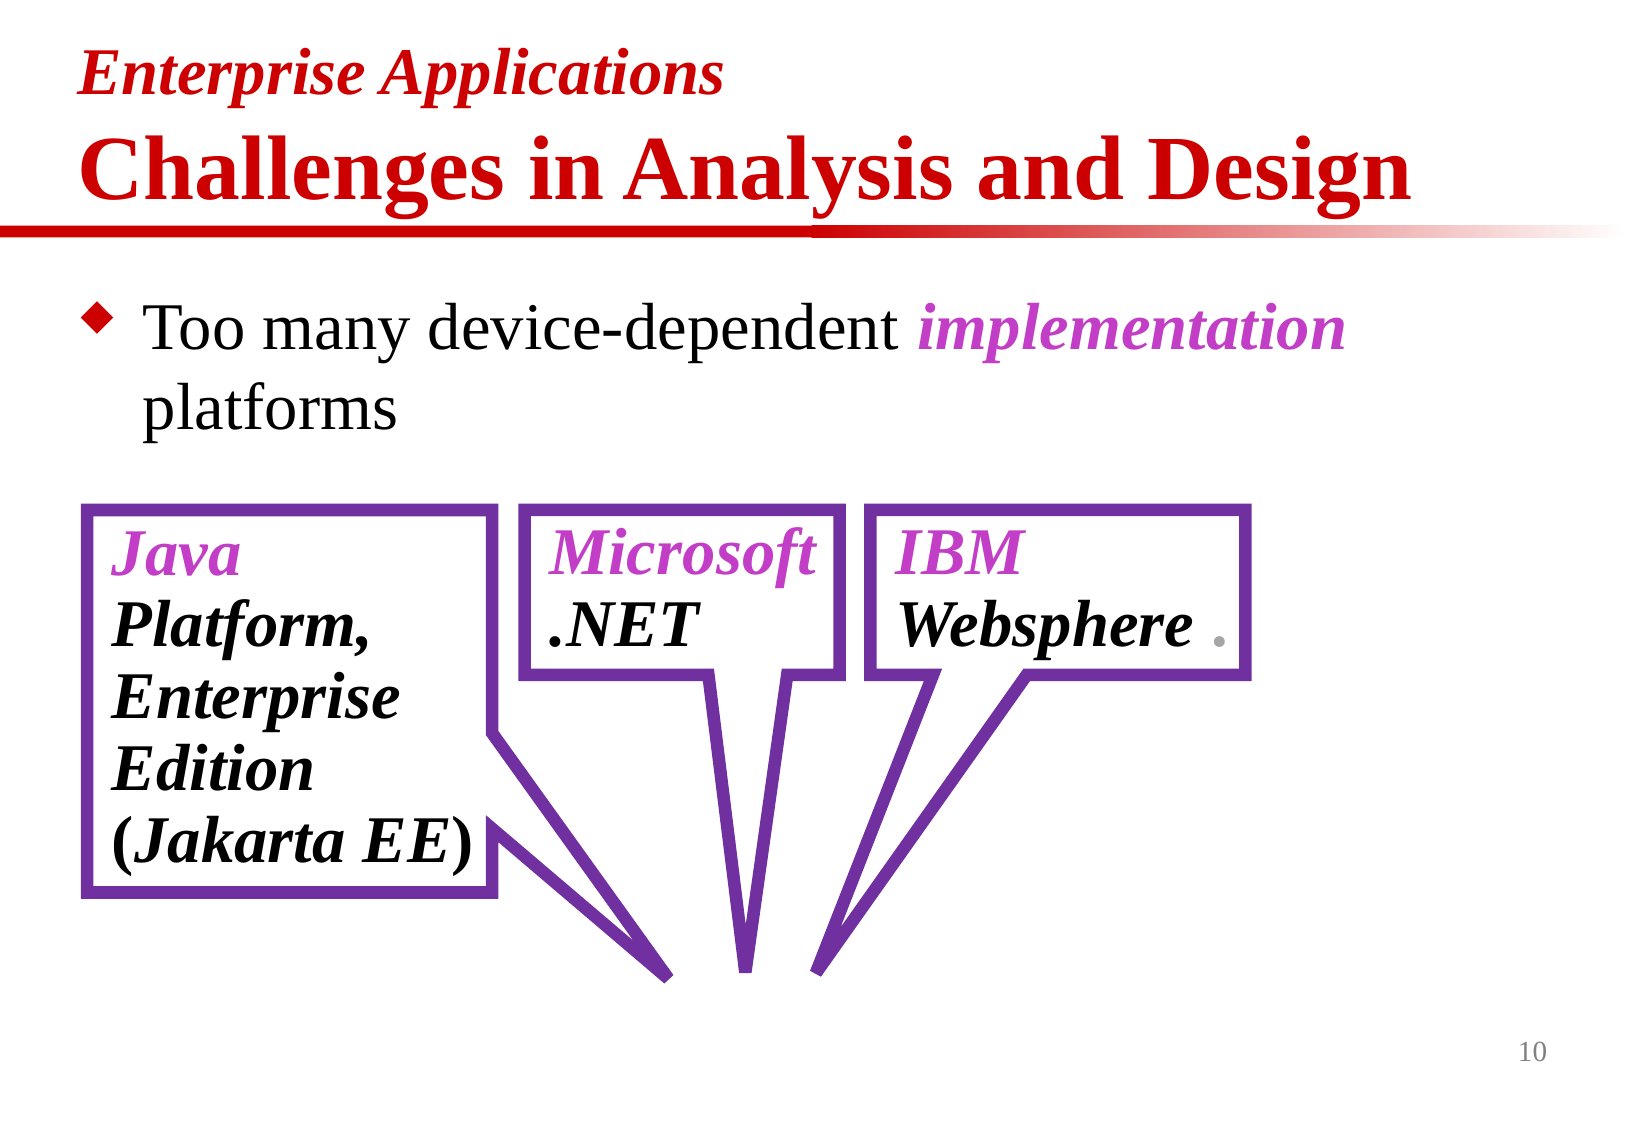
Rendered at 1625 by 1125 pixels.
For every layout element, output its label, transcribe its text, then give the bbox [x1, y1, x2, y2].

title Enterprise Applications Challenges in Analysis and Design [62, 43, 1563, 226]
text_box Java Platform, Enterprise Edition (Jakarta EE) [87, 510, 669, 979]
slide_number 10 [1223, 1012, 1563, 1088]
list Too many device-dependent implementation platforms [62, 274, 1443, 451]
text_box IBM Websphere . [815, 509, 1246, 974]
text_box Microsoft .NET [524, 509, 840, 973]
